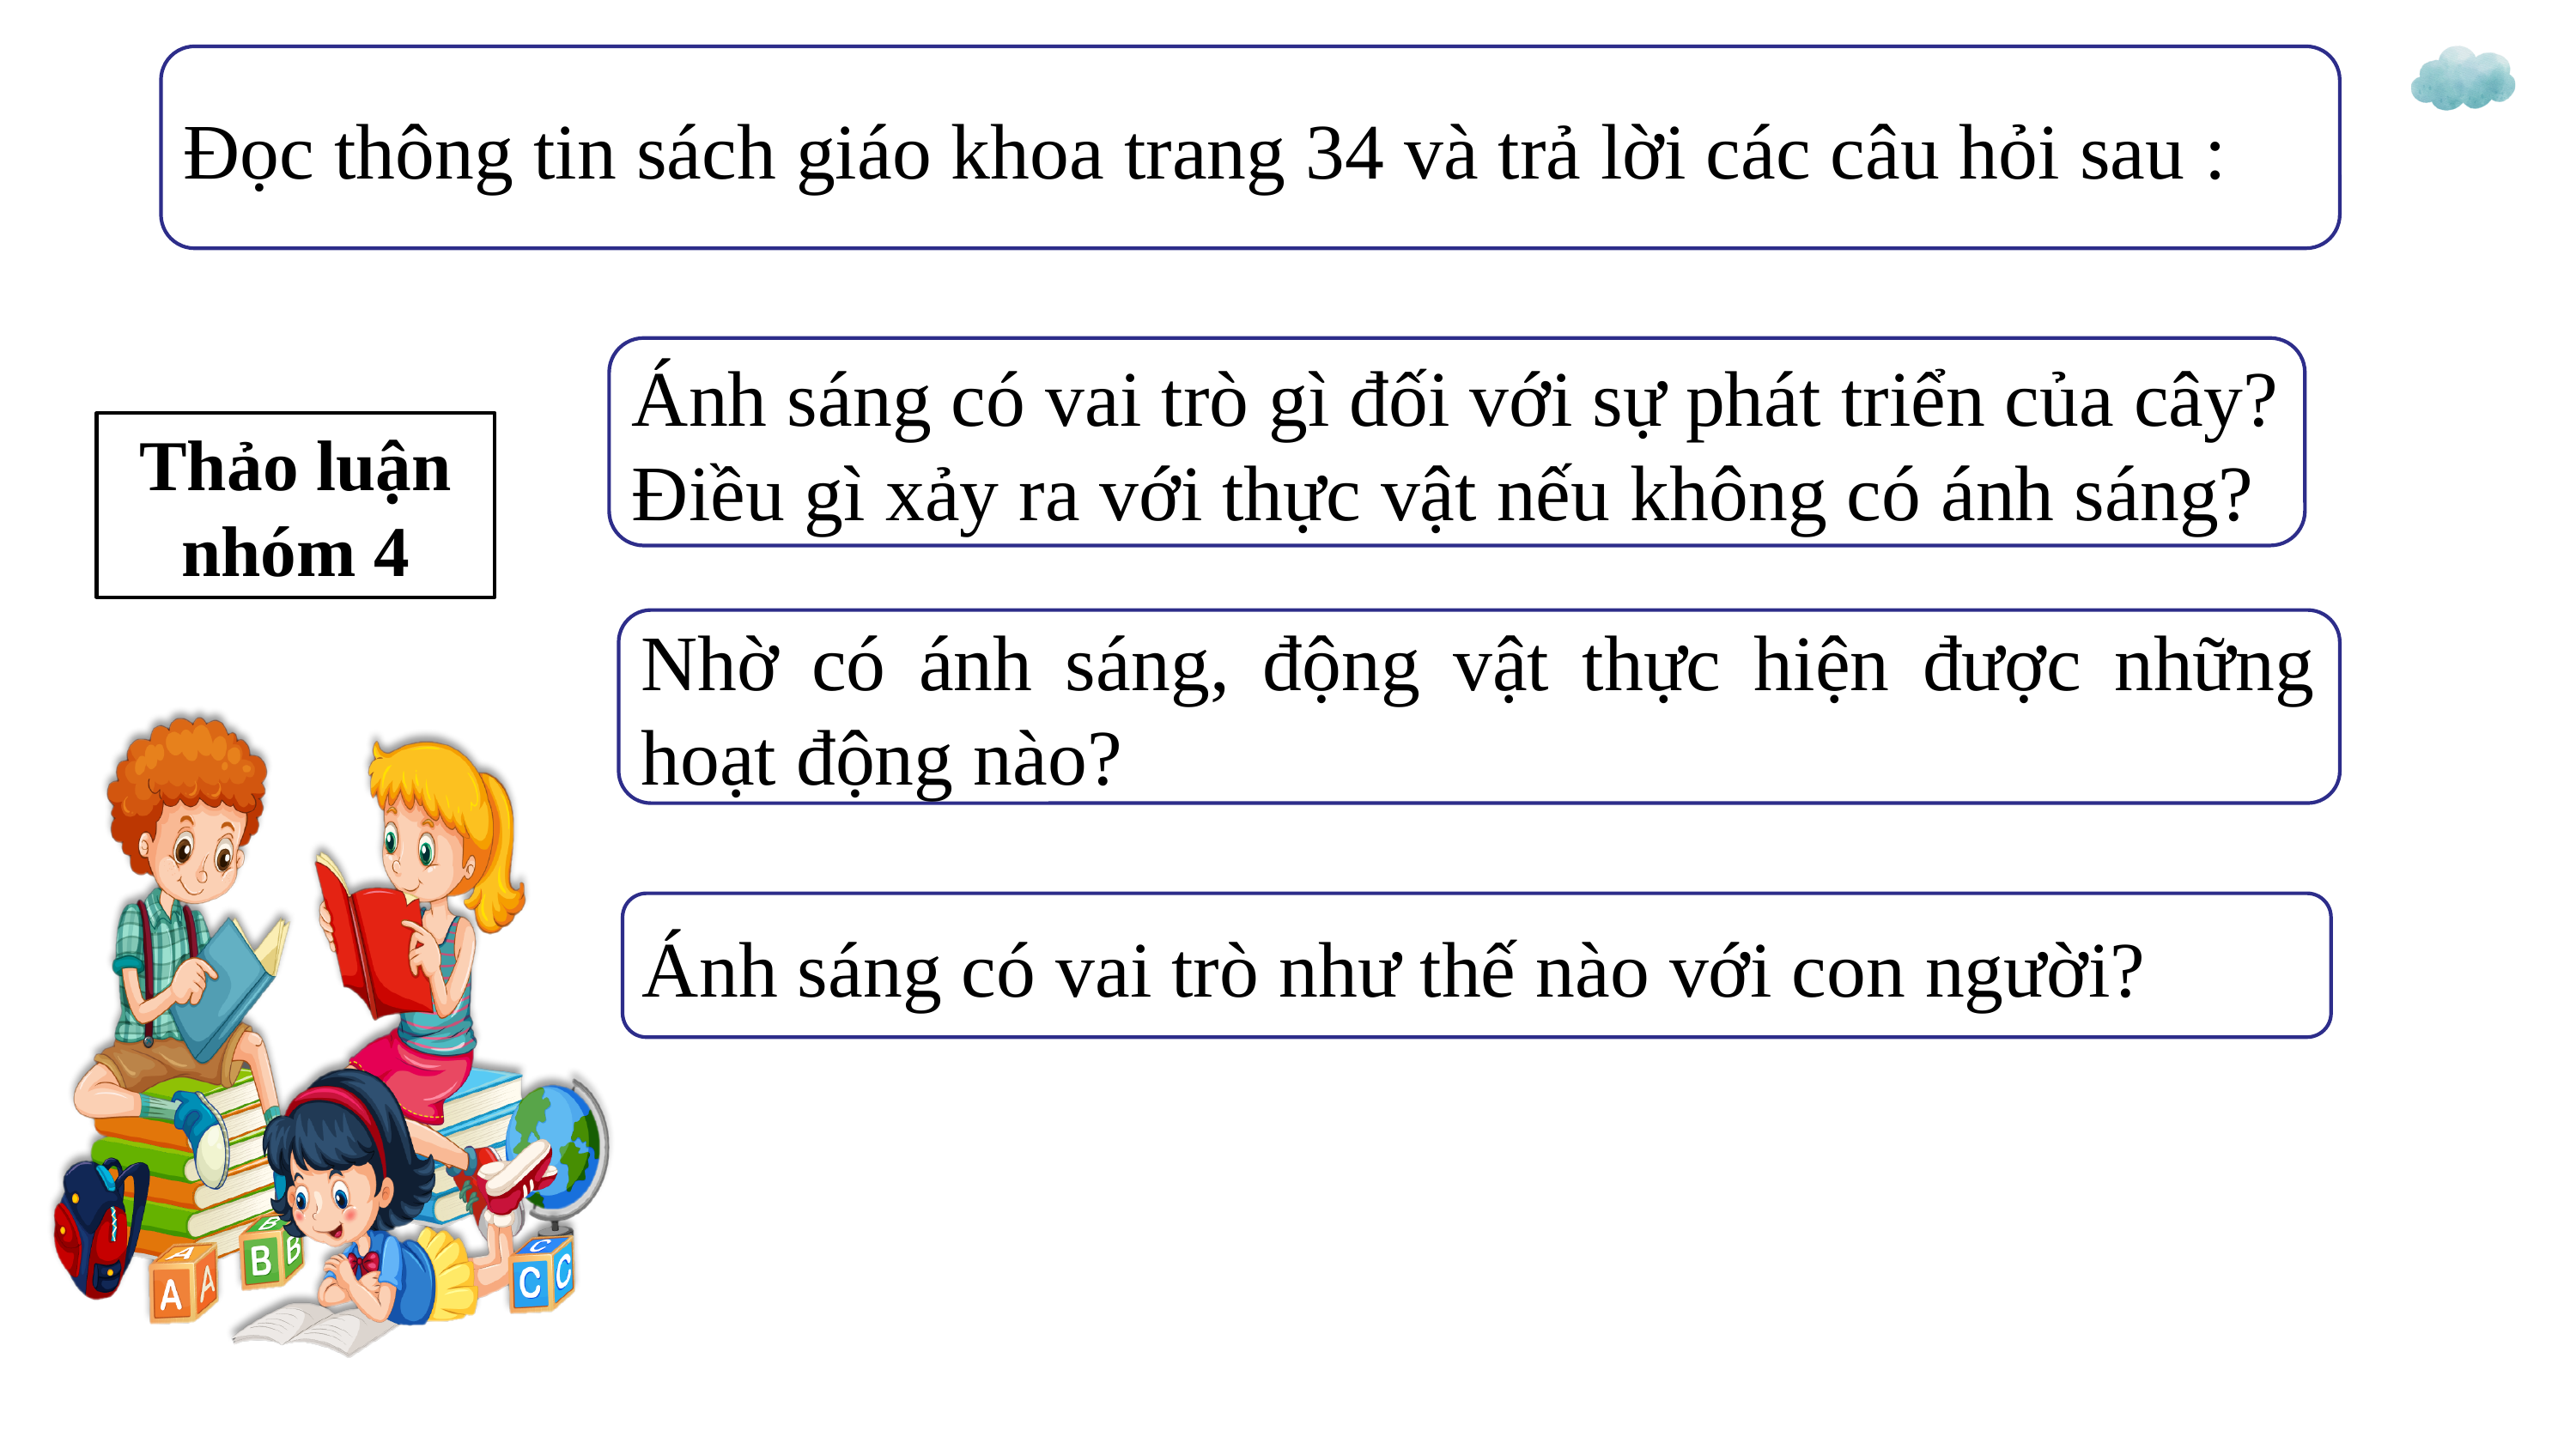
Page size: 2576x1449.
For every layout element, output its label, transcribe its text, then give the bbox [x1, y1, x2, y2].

text_box Ánh sáng có vai trò như thế nào với con người? [620, 891, 2333, 1040]
picture [53, 716, 610, 1358]
text_box [2410, 45, 2516, 111]
text_box Ánh sáng có vai trò gì đối với sự phát triển của cây? Điều gì xảy ra với thực vật nếu không có ánh sáng? [607, 336, 2307, 548]
text_box Thảo luận nhóm 4 [94, 411, 496, 599]
text_box Nhờ có ánh sáng, động vật thực hiện được những hoạt động nào? [617, 608, 2342, 805]
text_box Đọc thông tin sách giáo khoa trang 34 và trả lời các câu hỏi sau : [159, 44, 2342, 251]
